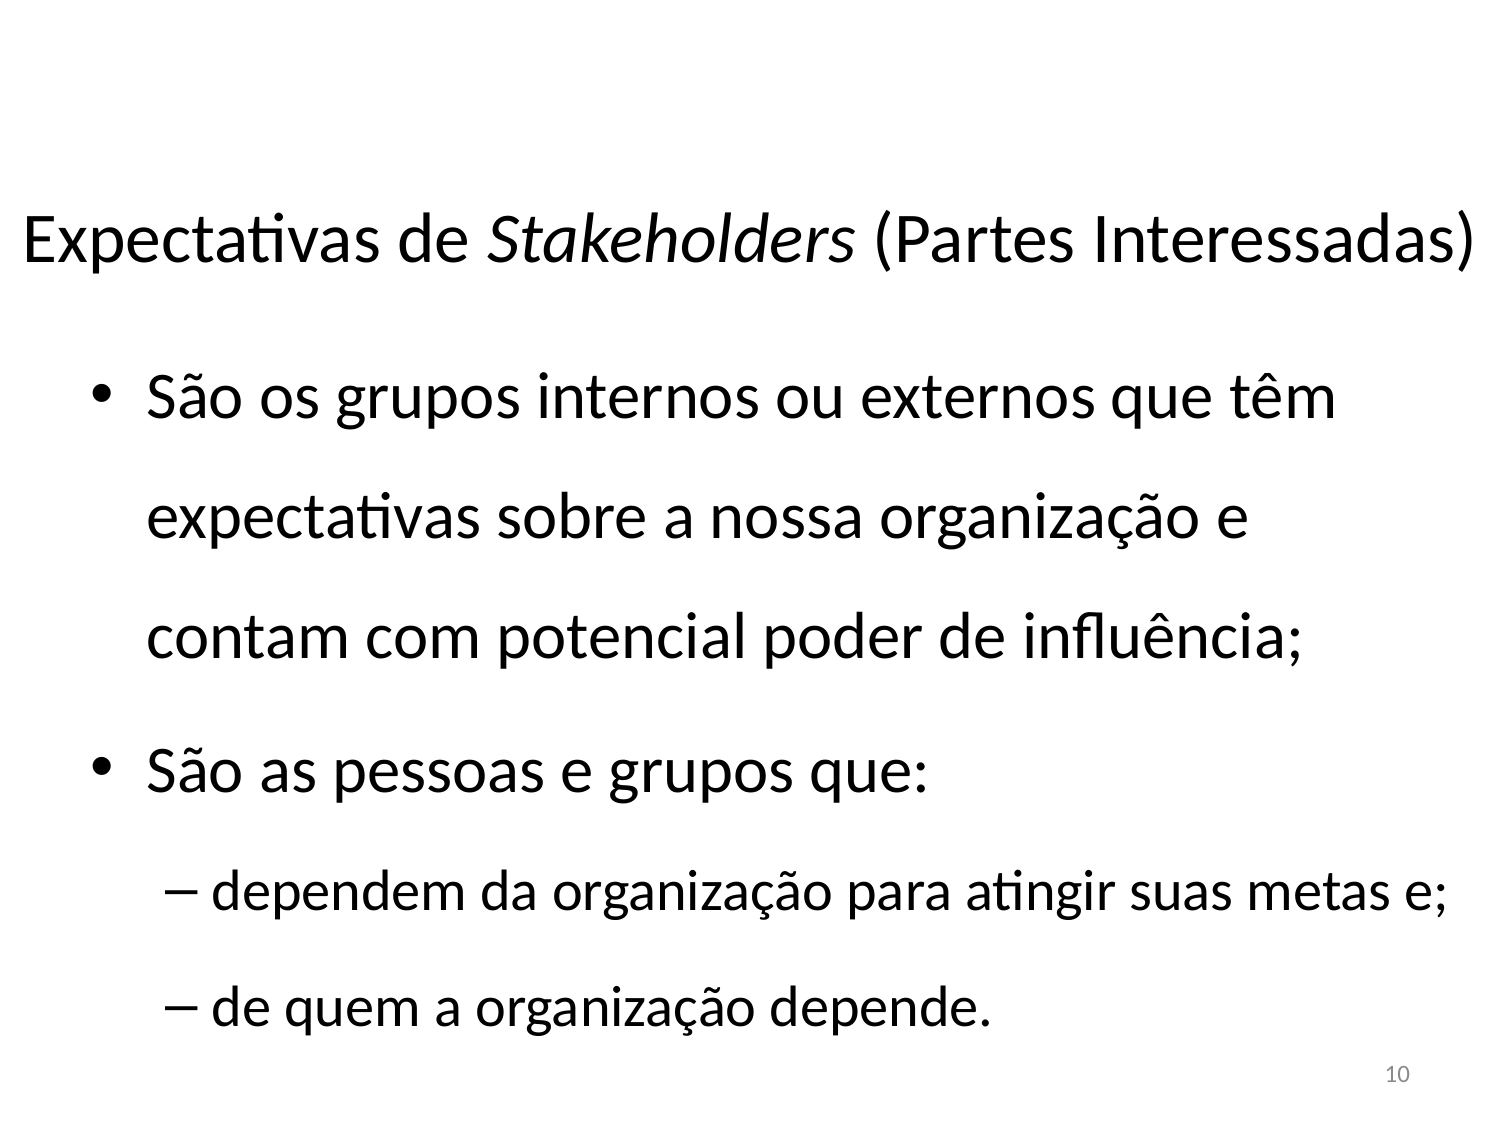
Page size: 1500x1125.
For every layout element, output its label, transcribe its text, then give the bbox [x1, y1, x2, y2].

title Expectativas de Stakeholders (Partes Interessadas) [0, 140, 1500, 329]
slide_number 10 [1074, 1042, 1425, 1103]
list São os grupos internos ou externos que têm expectativas sobre a nossa organização e contam com potencial poder de influência; São as pessoas e grupos que: dependem da organização para atingir suas metas e; de quem a organização depende. [75, 304, 1483, 1047]
